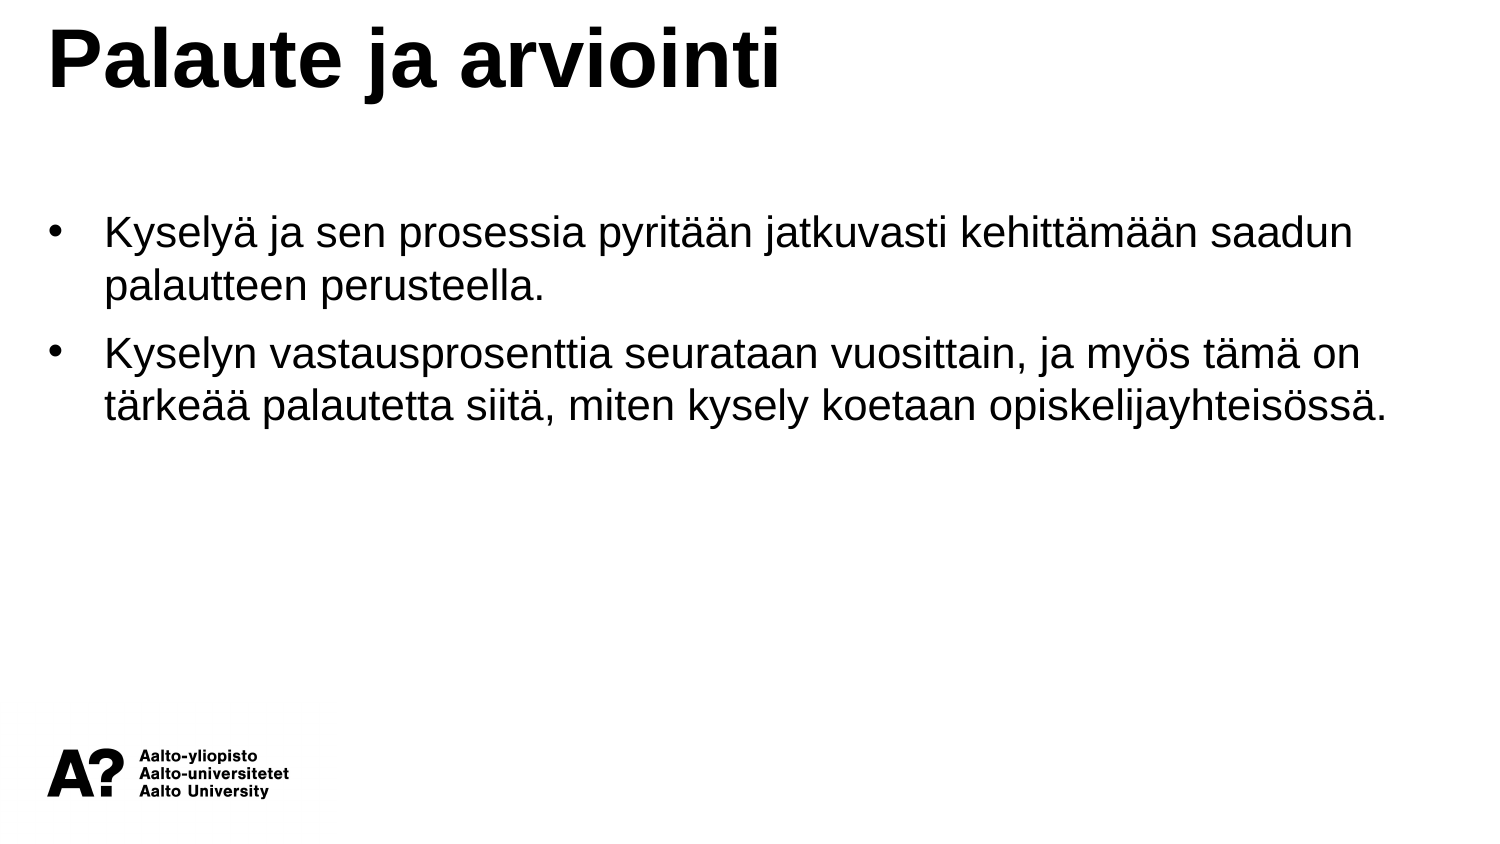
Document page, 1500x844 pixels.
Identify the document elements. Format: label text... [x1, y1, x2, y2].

list Kyselyä ja sen prosessia pyritään jatkuvasti kehittämään saadun palautteen perusteella. Kyselyn vastausprosenttia seurataan vuosittain, ja myös tämä on tärkeää palautetta siitä, miten kysely koetaan opiskelijayhteisössä. [47, 203, 1442, 704]
list Palaute ja arviointi [47, 4, 1442, 169]
picture [0, 702, 337, 844]
